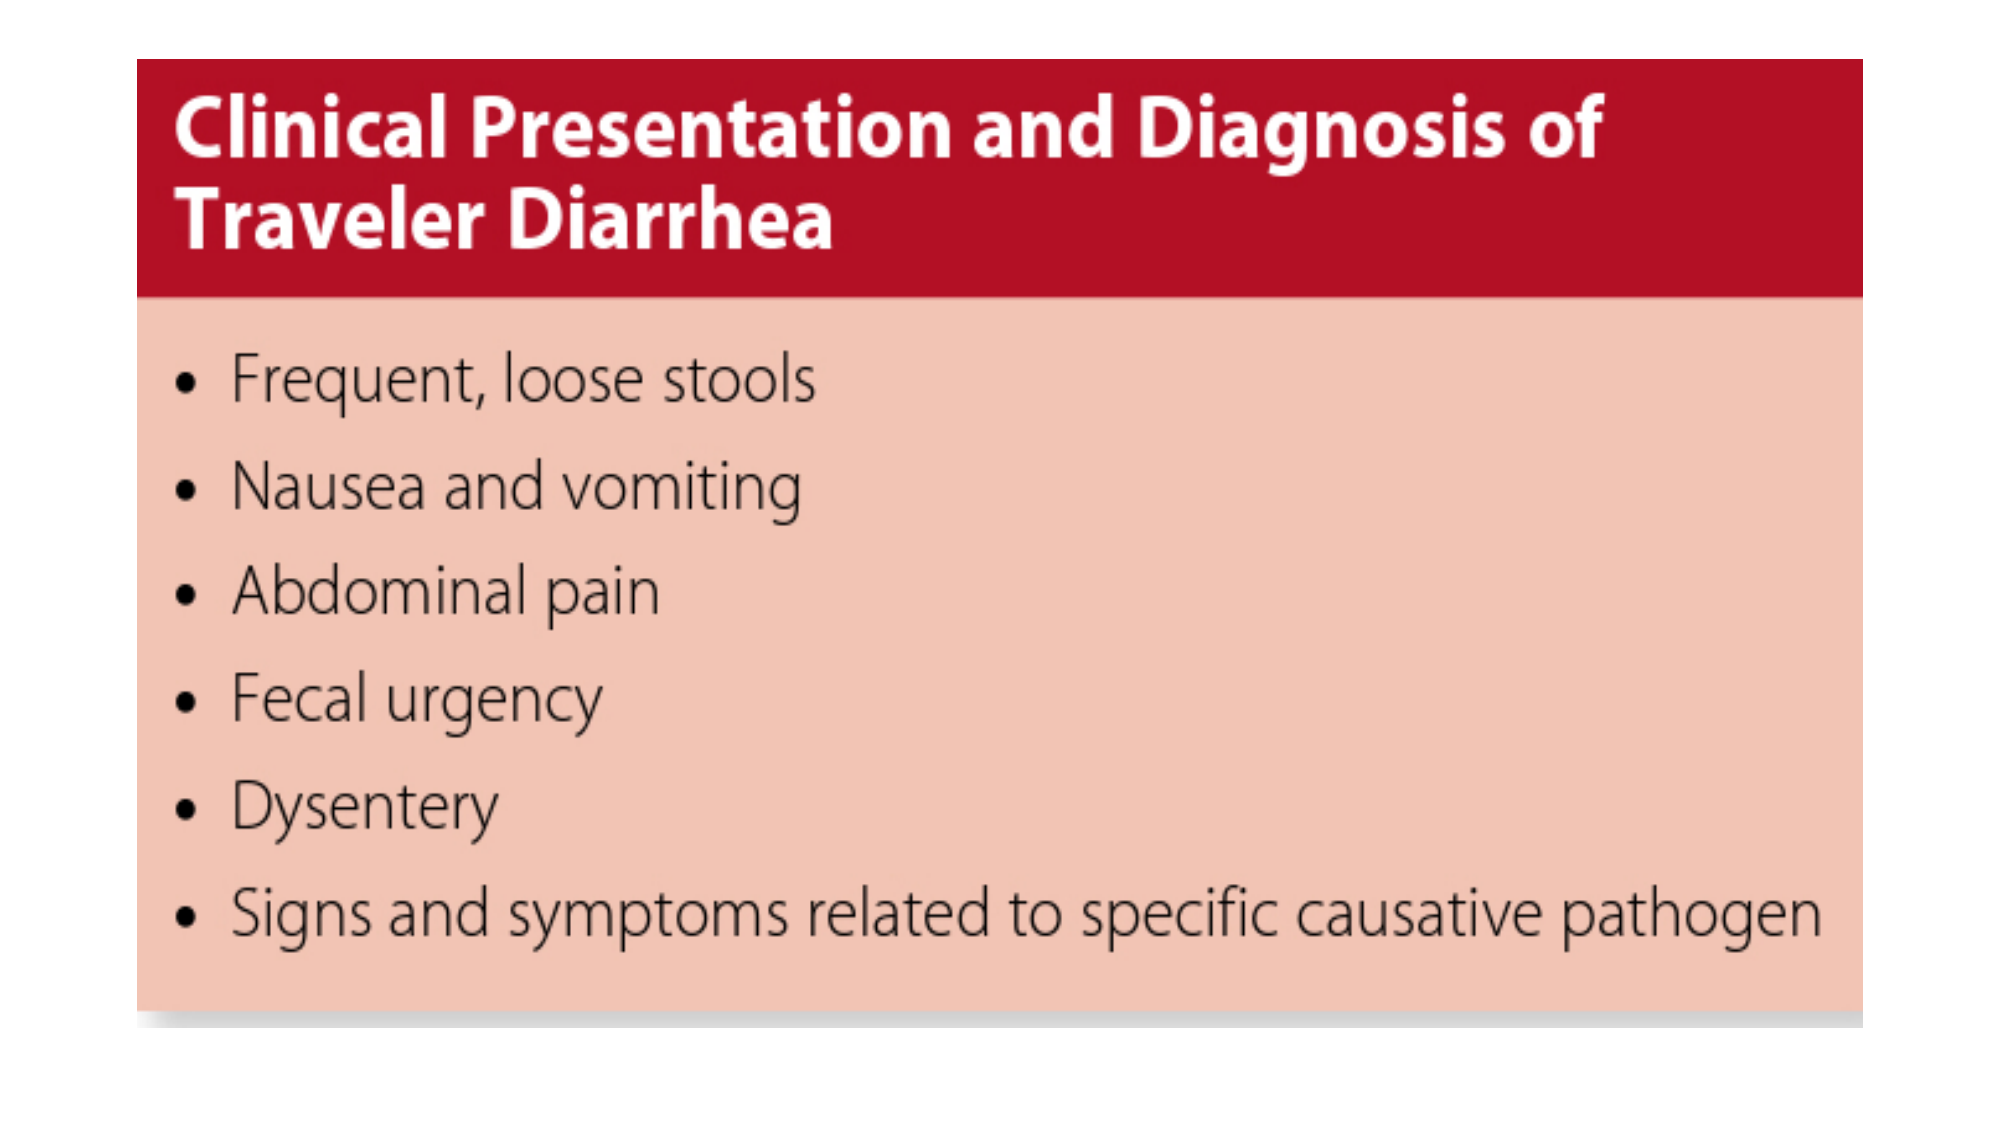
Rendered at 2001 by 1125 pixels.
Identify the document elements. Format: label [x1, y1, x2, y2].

list [137, 59, 1863, 1028]
